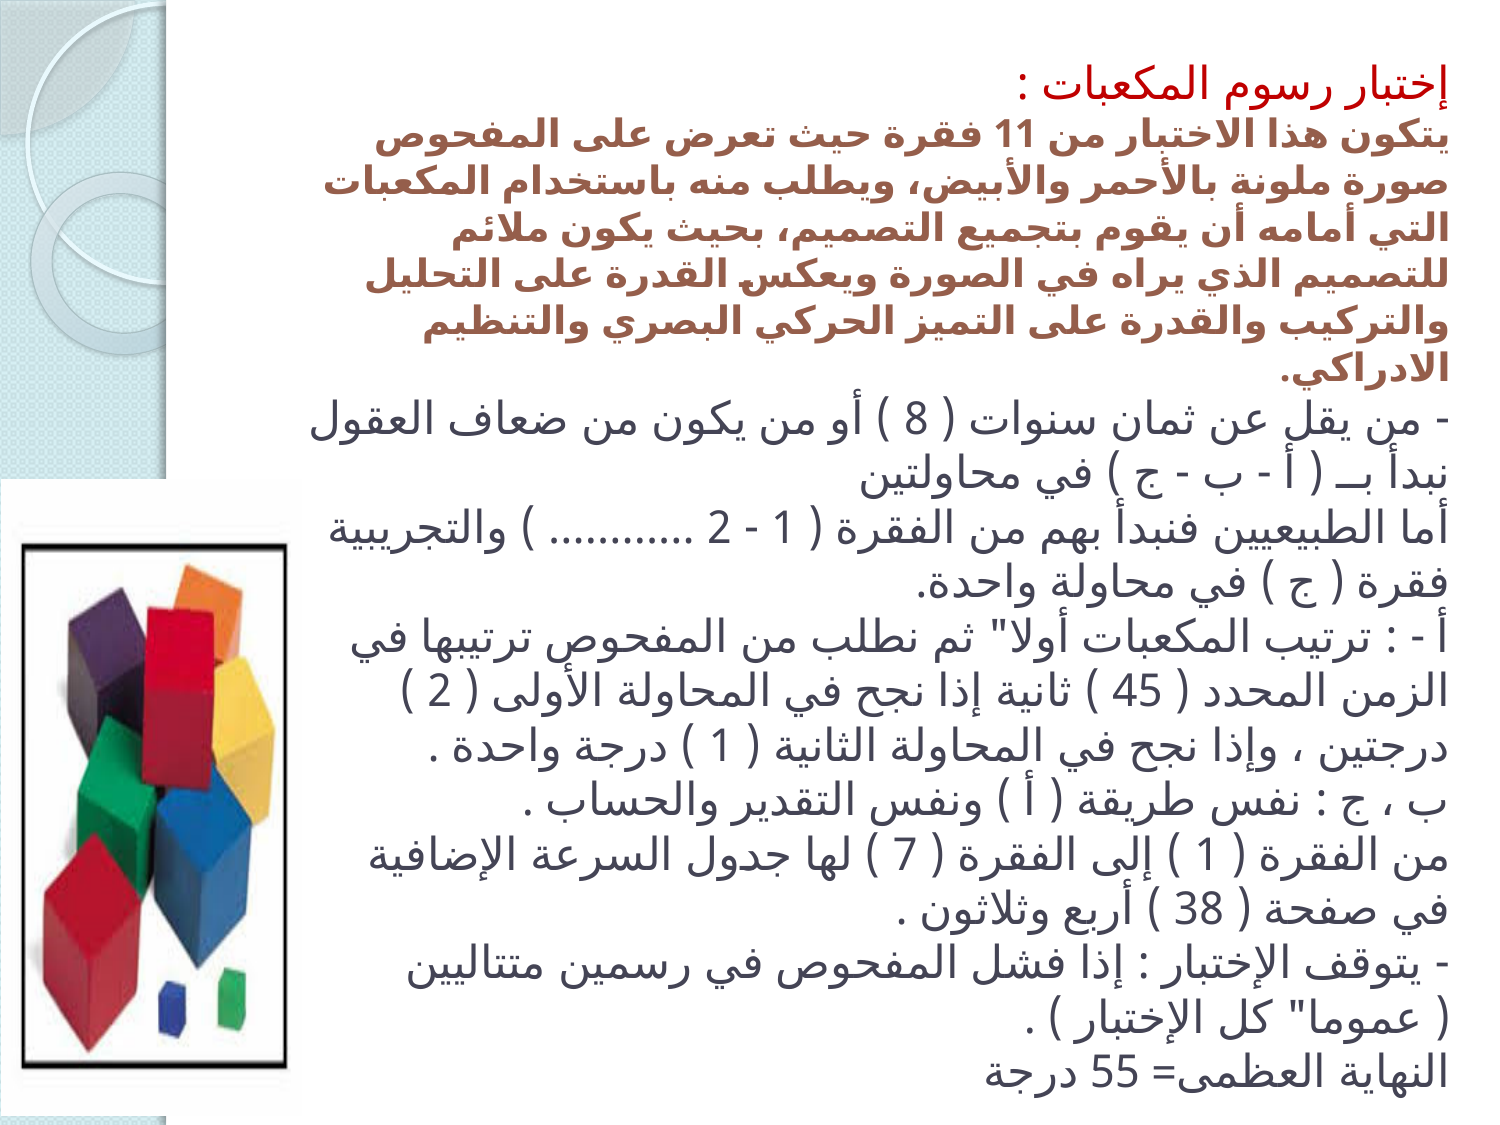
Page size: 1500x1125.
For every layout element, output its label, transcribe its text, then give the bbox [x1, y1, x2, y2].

title إختبار رسوم المكعبات : يتكون هذا الاختبار من 11 فقرة حيث تعرض على المفحوص صورة ملونة بالأحمر والأبيض، ويطلب منه باستخدام المكعبات التي أمامه أن يقوم بتجميع التصميم، بحيث يكون ملائم للتصميم الذي يراه في الصورة ويعكس القدرة على التحليل والتركيب والقدرة على التميز الحركي البصري والتنظيم الادراكي. - من يقل عن ثمان سنوات ( 8 ) أو من يكون من ضعاف العقول نبدأ بــ ( أ - ب - ج ) في محاولتين أما الطبيعيين فنبدأ بهم من الفقرة ( 1 - 2 ............ ) والتجريبية فقرة ( ج ) في محاولة واحدة. أ - : ترتيب المكعبات أولا" ثم نطلب من المفحوص ترتيبها في الزمن المحدد ( 45 ) ثانية إذا نجح في المحاولة الأولى ( 2 ) درجتين ، وإذا نجح في المحاولة الثانية ( 1 ) درجة واحدة . ب ، ج : نفس طريقة ( أ ) ونفس التقدير والحساب . من الفقرة ( 1 ) إلى الفقرة ( 7 ) لها جدول السرعة الإضافية في صفحة ( 38 ) أربع وثلاثون . - يتوقف الإختبار : إذا فشل المفحوص في رسمين متتاليين ( عموما" كل الإختبار ) . النهاية العظمى= 55 درجة [289, 45, 1466, 1106]
picture [0, 479, 302, 1117]
